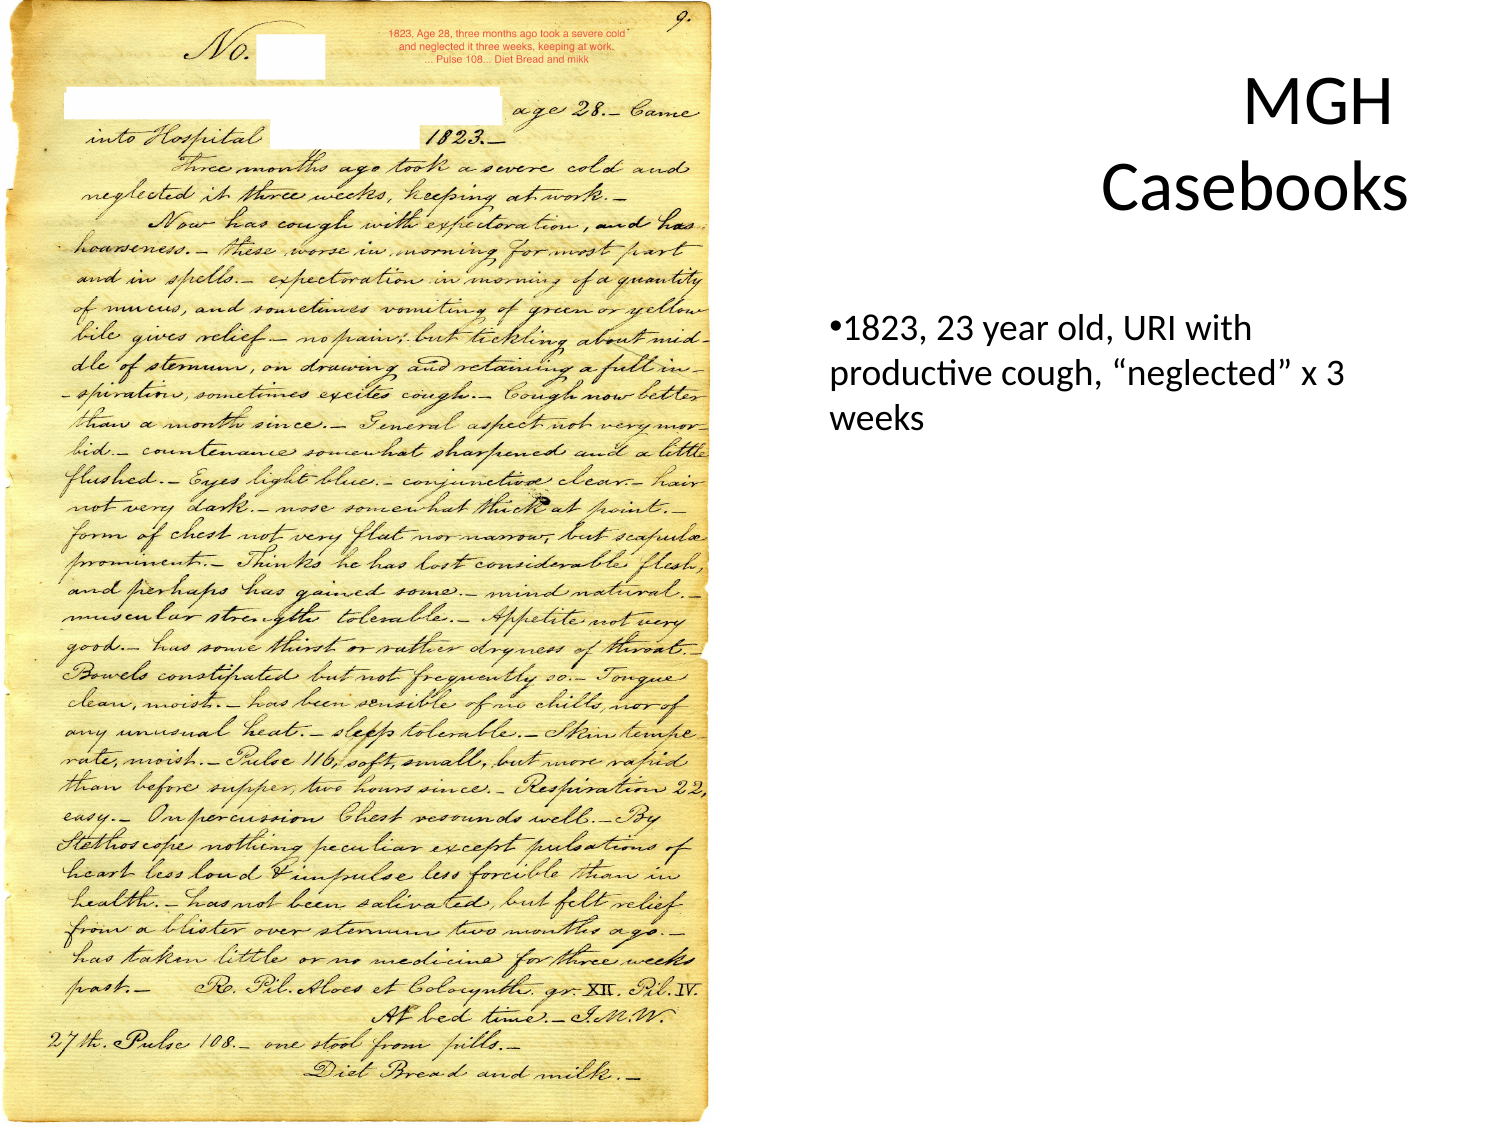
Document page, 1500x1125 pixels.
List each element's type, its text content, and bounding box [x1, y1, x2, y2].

text_box 1823, 23 year old, URI with productive cough, “neglected” x 3 weeks [814, 295, 1425, 491]
picture [0, 0, 715, 1125]
title MGH Casebooks [718, 45, 1425, 233]
